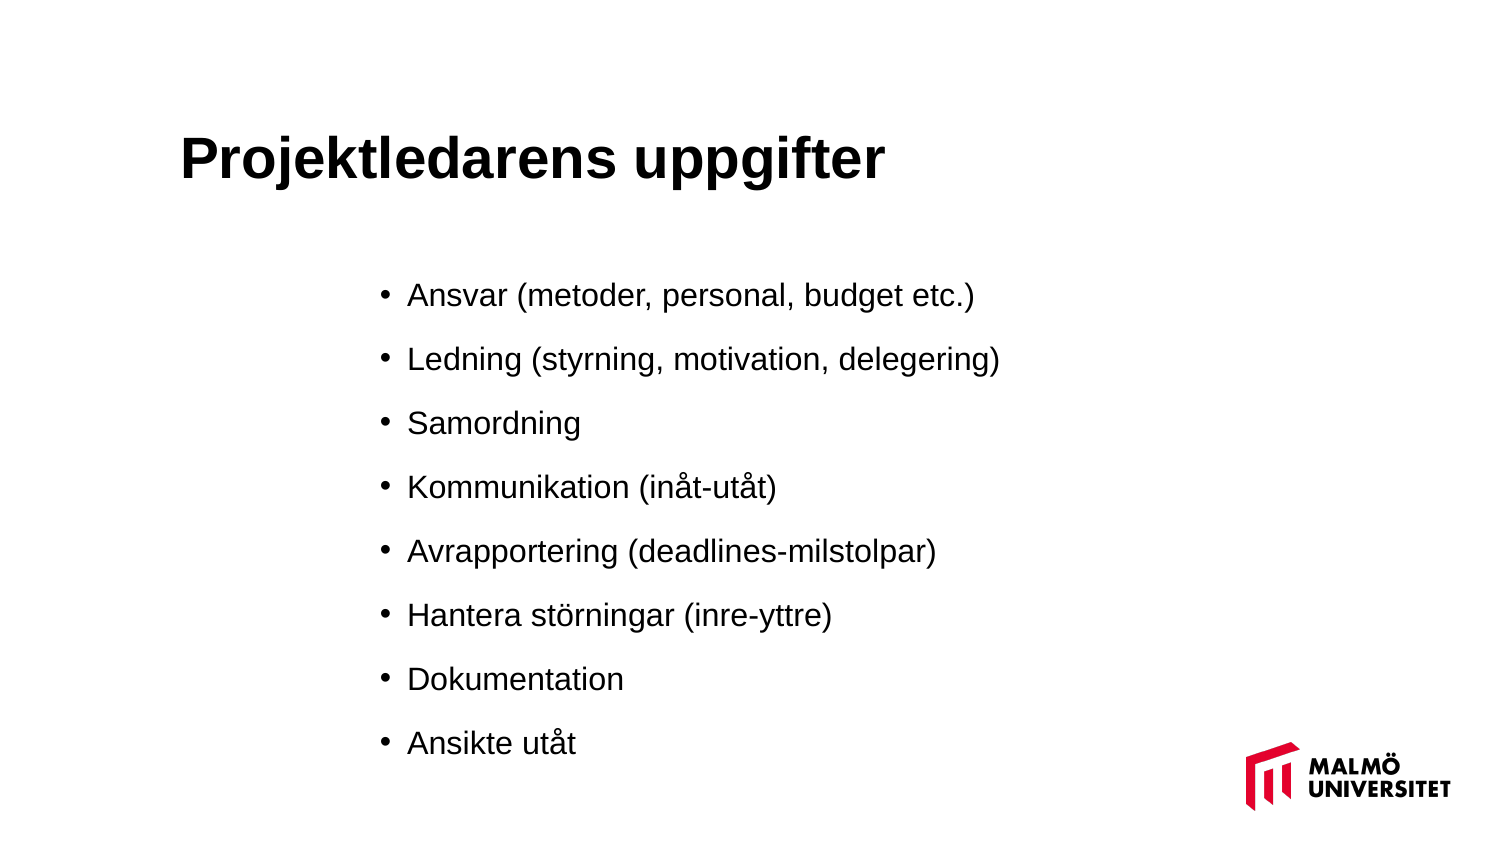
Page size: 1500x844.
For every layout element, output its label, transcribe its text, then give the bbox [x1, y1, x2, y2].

list Ansvar (metoder, personal, budget etc.) Ledning (styrning, motivation, delegering) Samordning Kommunikation (inåt-utåt) Avrapportering (deadlines-milstolpar) Hantera störningar (inre-yttre) Dokumentation Ansikte utåt [364, 263, 1247, 770]
title Projektledarens uppgifter [165, 85, 1229, 226]
